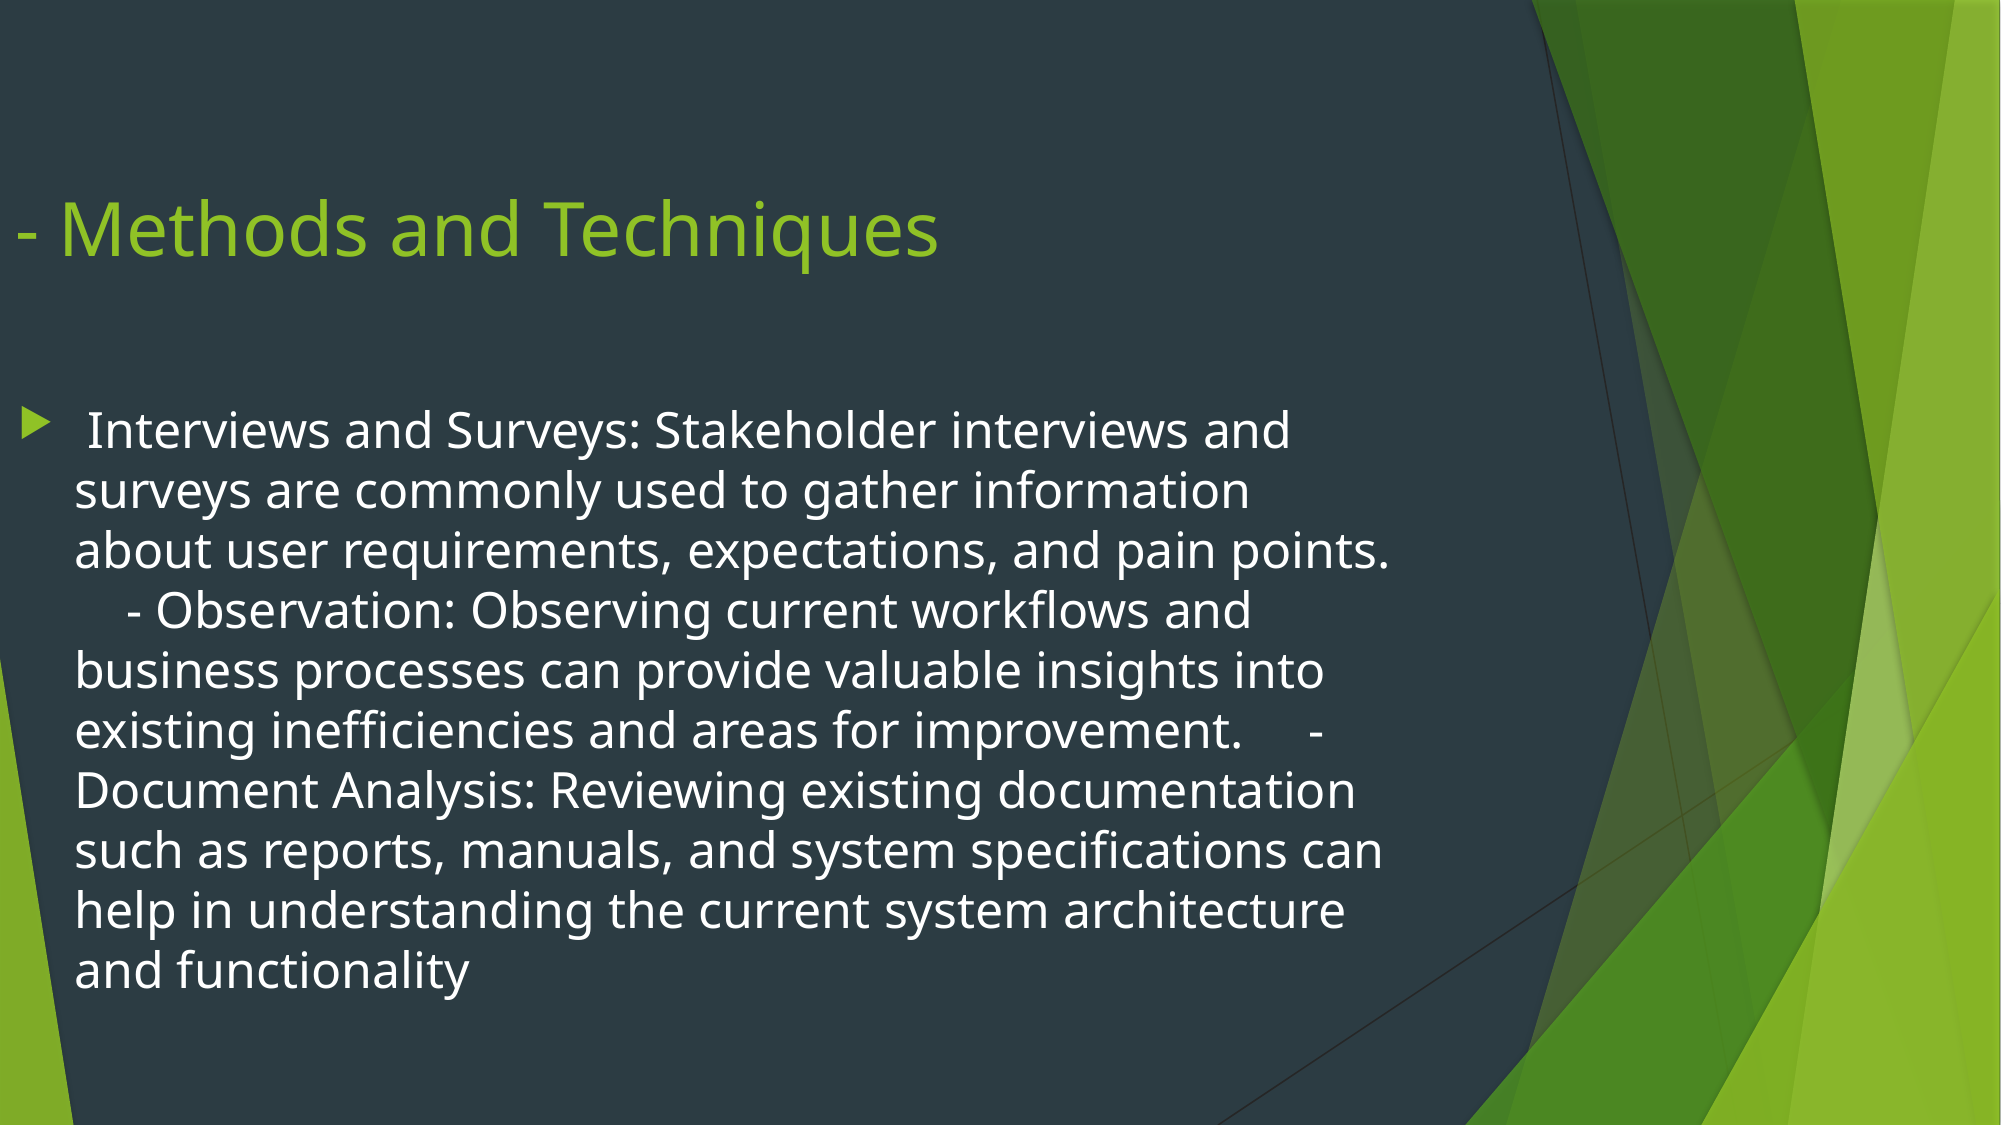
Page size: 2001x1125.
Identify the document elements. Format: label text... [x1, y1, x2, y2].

list Interviews and Surveys: Stakeholder interviews and surveys are commonly used to gather information about user requirements, expectations, and pain points. - Observation: Observing current workflows and business processes can provide valuable insights into existing inefficiencies and areas for improvement. - Document Analysis: Reviewing existing documentation such as reports, manuals, and system specifications can help in understanding the current system architecture and functionality [3, 390, 1414, 1028]
title - Methods and Techniques [0, 174, 1411, 391]
